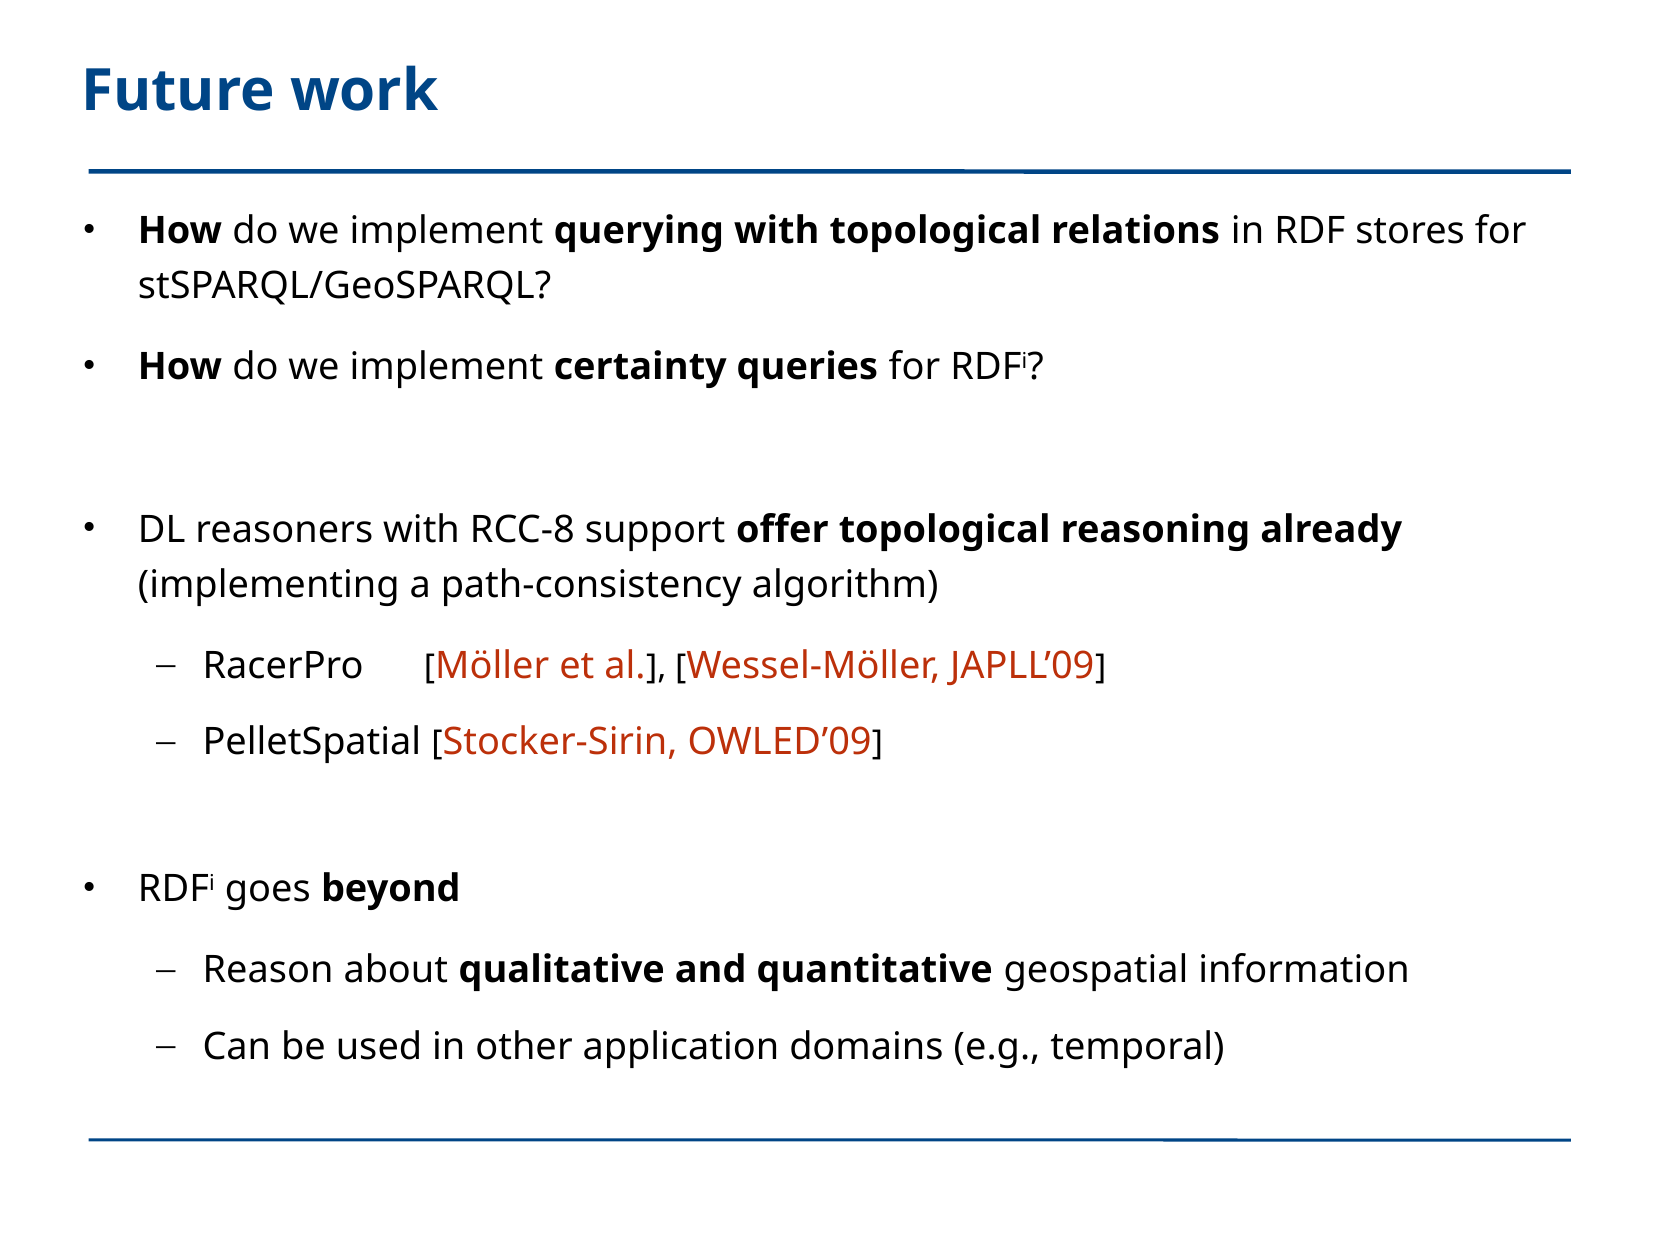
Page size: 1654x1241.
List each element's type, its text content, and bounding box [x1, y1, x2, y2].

title Future work [81, 15, 1290, 166]
list How do we implement querying with topological relations in RDF stores for stSPARQL/GeoSPARQL? How do we implement certainty queries for RDFi? DL reasoners with RCC-8 support offer topological reasoning already (implementing a path-consistency algorithm) RacerPro [Möller et al.], [Wessel-Möller, JAPLL’09] PelletSpatial [Stocker-Sirin, OWLED’09] RDFi goes beyond Reason about qualitative and quantitative geospatial information Can be used in other application domains (e.g., temporal) [82, 194, 1571, 1076]
